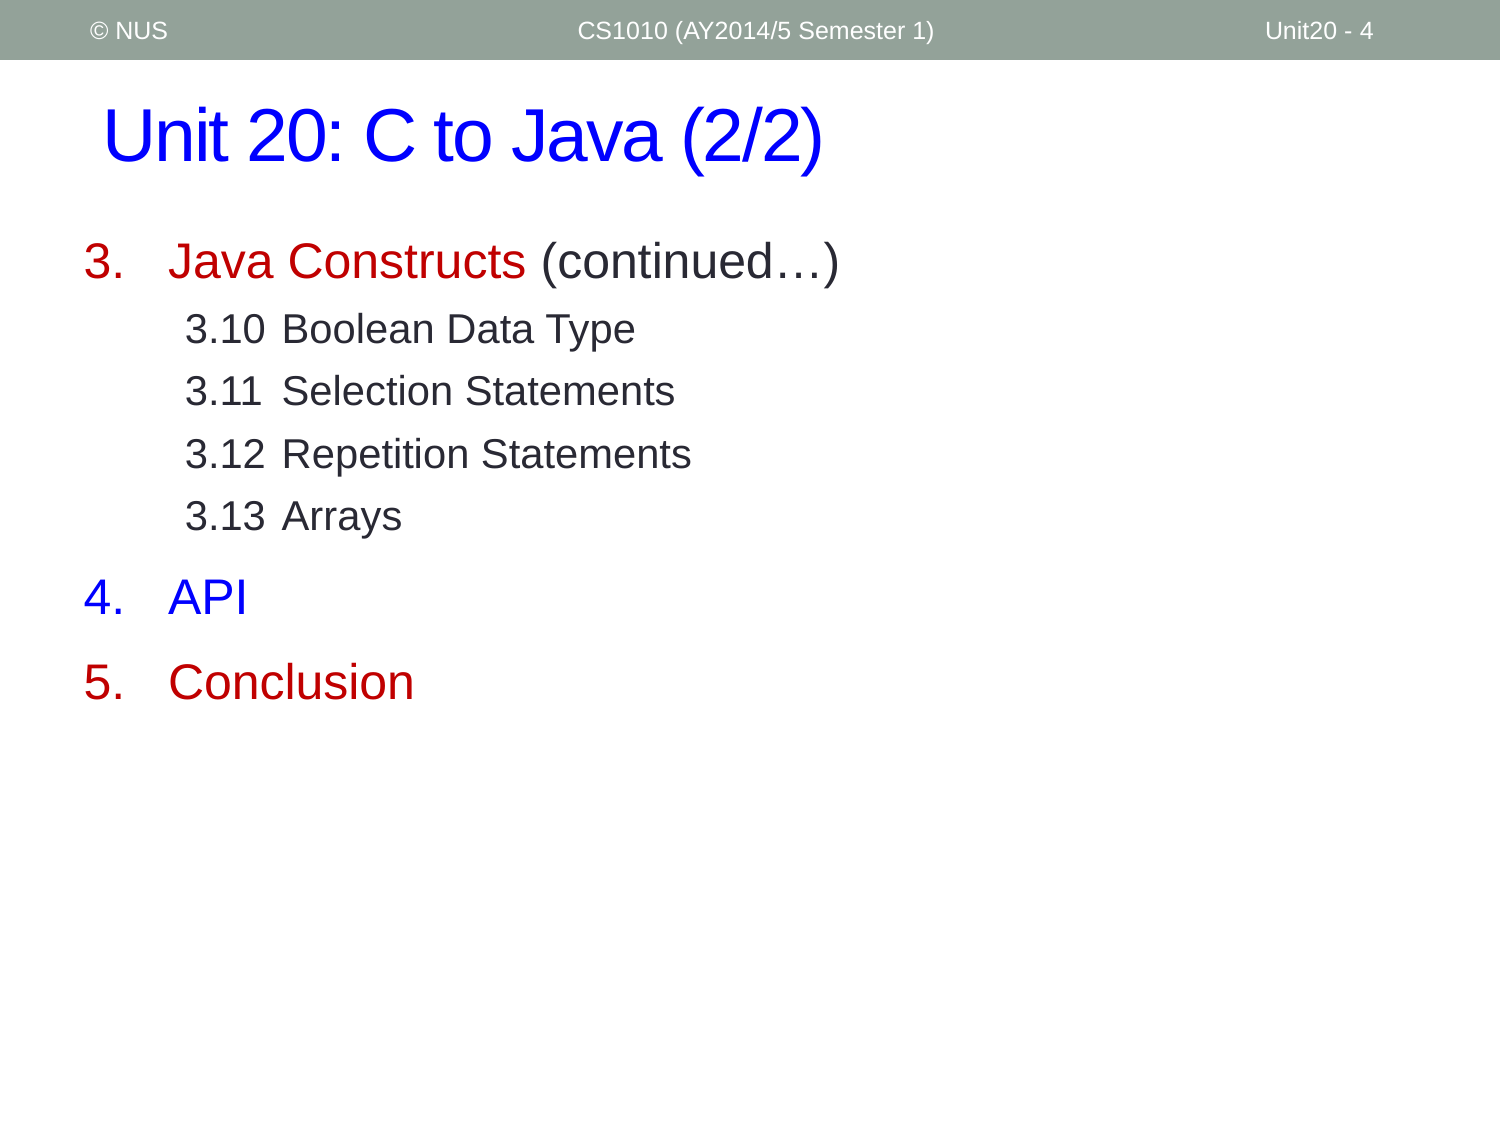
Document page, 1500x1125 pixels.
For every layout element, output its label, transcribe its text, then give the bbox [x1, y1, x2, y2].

list Java Constructs (continued…) 3.10 Boolean Data Type 3.11 Selection Statements 3.12 Repetition Statements 3.13 Arrays API Conclusion [68, 221, 1450, 1039]
slide_number Unit20 - 4 [1250, 3, 1425, 57]
slide_number © NUS [75, 3, 550, 57]
title Unit 20: C to Java (2/2) [87, 62, 1463, 200]
footer CS1010 (AY2014/5 Semester 1) [562, 3, 1238, 57]
